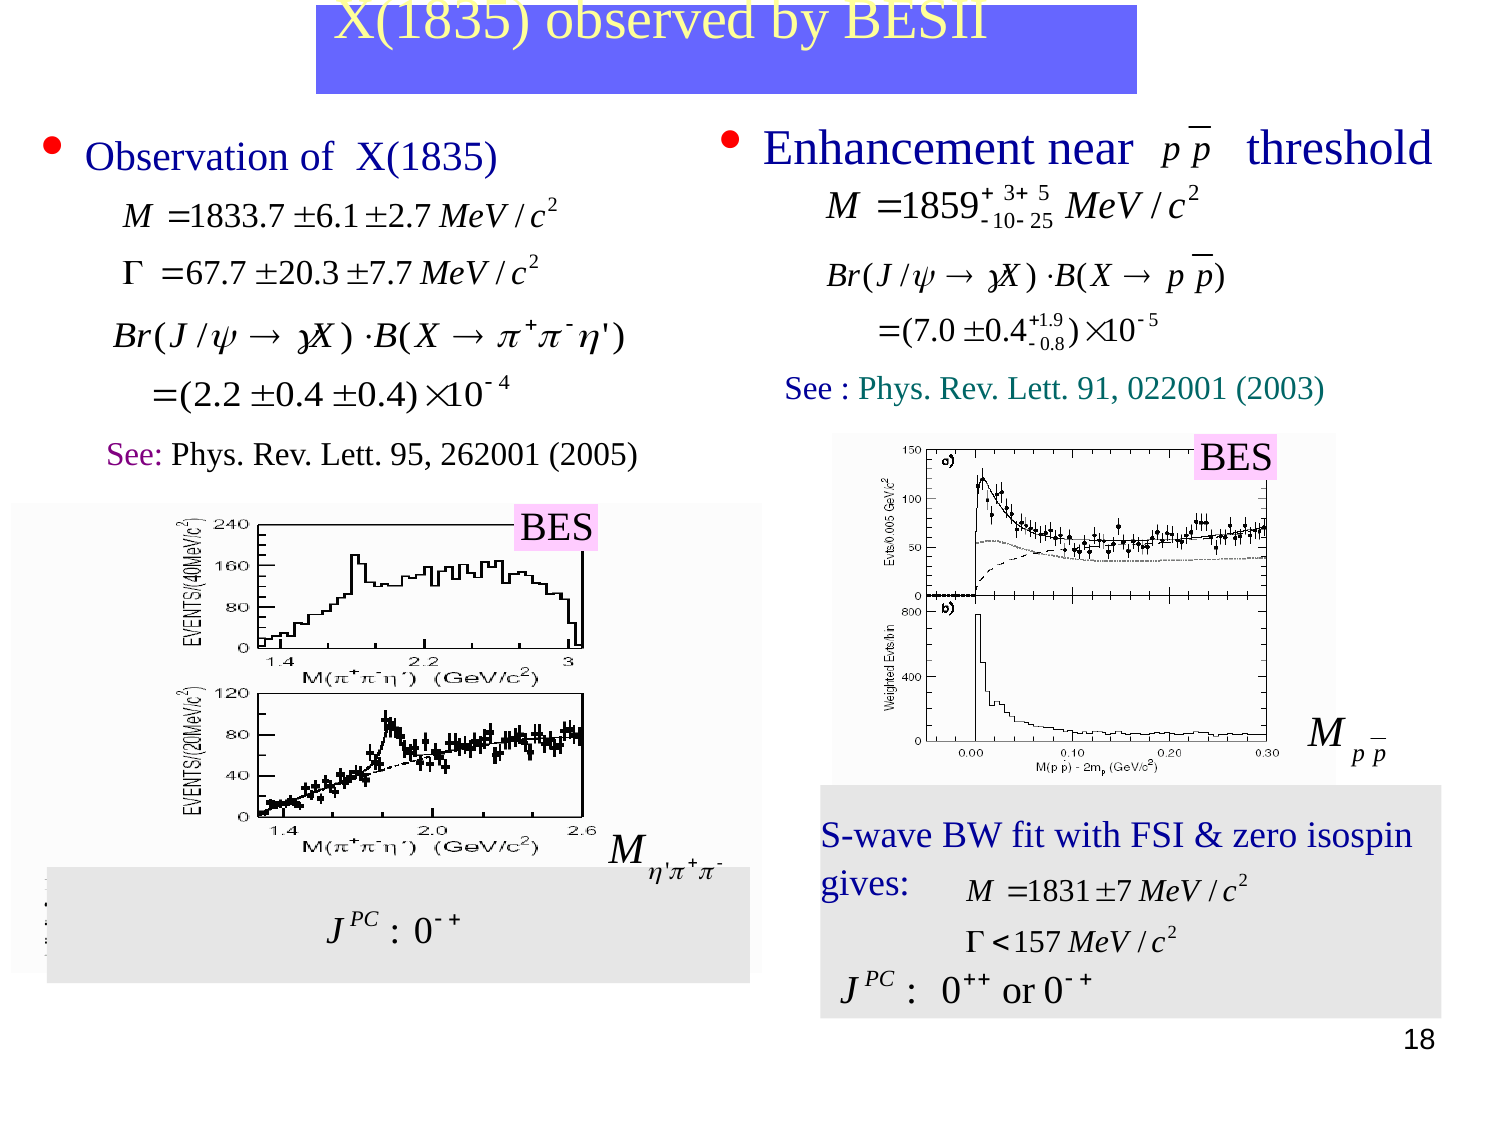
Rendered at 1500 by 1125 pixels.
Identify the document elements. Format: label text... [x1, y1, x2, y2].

text_box [46, 980, 750, 984]
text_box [1300, 702, 1395, 776]
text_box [116, 188, 565, 294]
picture [11, 503, 762, 973]
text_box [960, 864, 1255, 962]
text_box X(1835) observed by BESII [316, 6, 1137, 94]
text_box • Enhancement near threshold See : Phys. Rev. Lett. 91, 022001 (2003) [703, 82, 1453, 434]
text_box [600, 820, 735, 893]
text_box S-wave BW fit with FSI & zero isospin gives: [820, 785, 955, 1019]
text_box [513, 503, 598, 551]
list • Observation of X(1835) See: Phys. Rev. Lett. 95, 262001 (2005) [24, 87, 680, 502]
picture [831, 433, 1337, 919]
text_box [105, 307, 633, 423]
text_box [1193, 433, 1278, 481]
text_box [820, 245, 1231, 359]
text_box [1152, 118, 1219, 176]
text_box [318, 902, 481, 954]
text_box S-wave BW fit with FSI & zero isospin gives: [1119, 785, 1442, 1012]
slide_number 18 [1074, 1012, 1451, 1091]
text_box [831, 960, 1114, 1015]
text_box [819, 175, 1208, 239]
